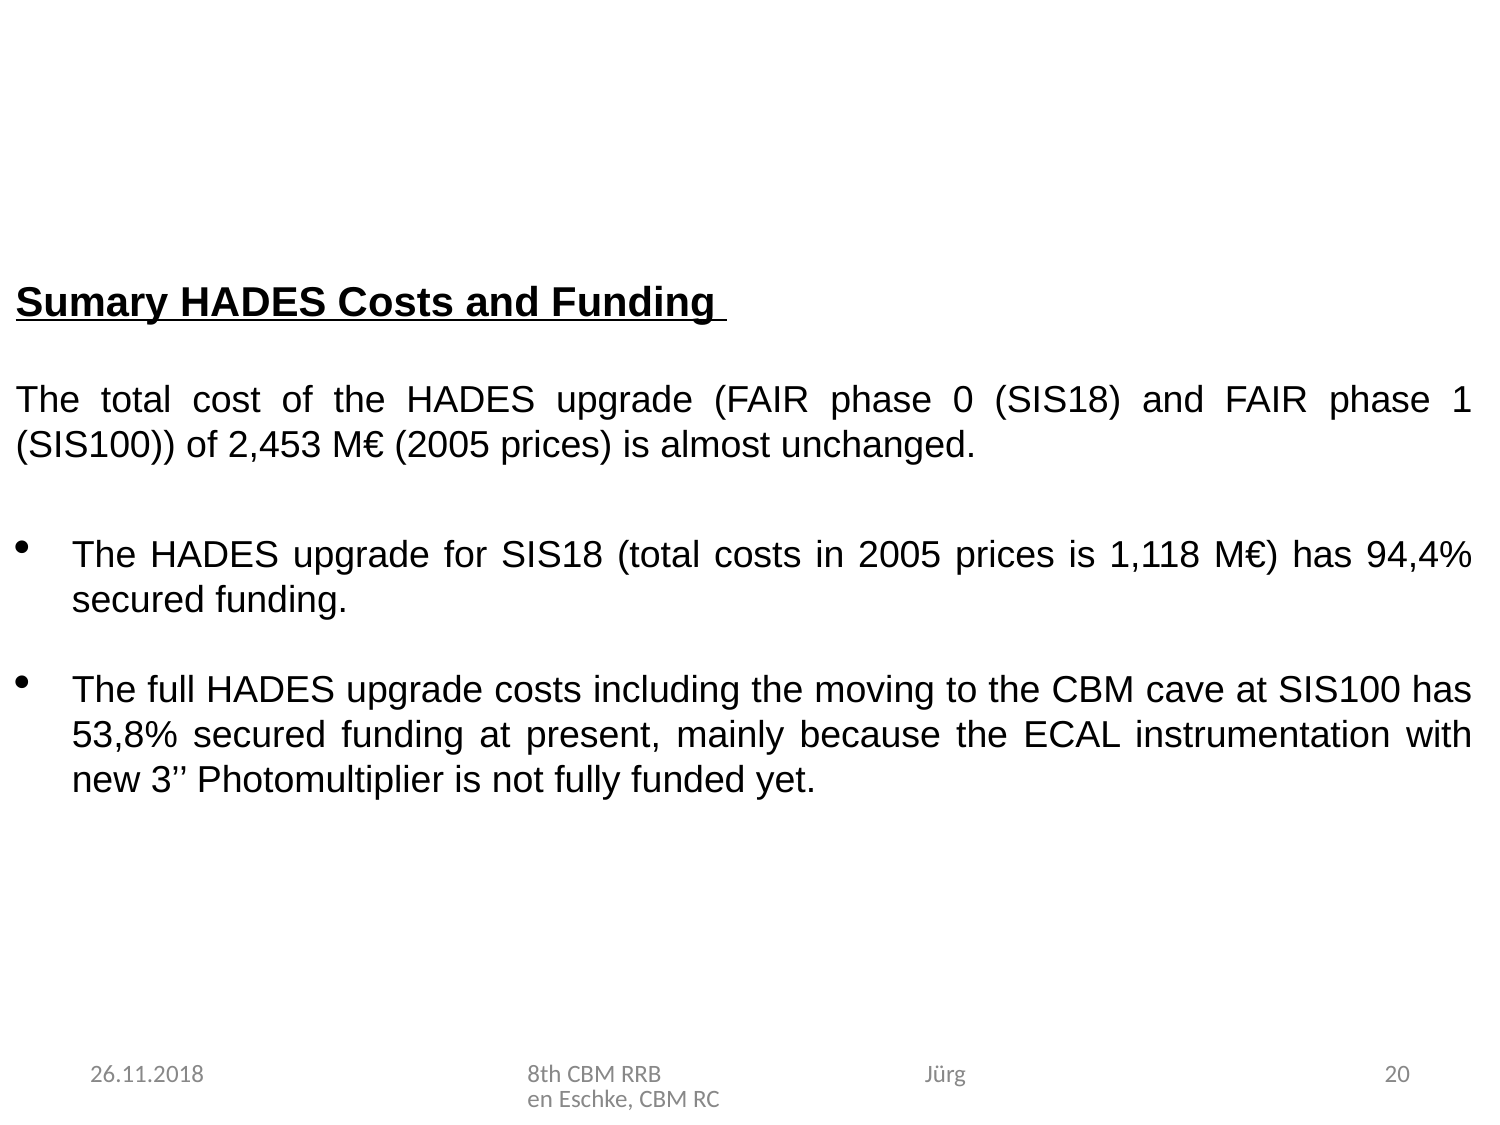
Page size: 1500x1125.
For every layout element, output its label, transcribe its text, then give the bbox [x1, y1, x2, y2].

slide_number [75, 1042, 425, 1103]
text_box Sumary HADES Costs and Funding The total cost of the HADES upgrade (FAIR phase 0 (SIS18) and FAIR phase 1 (SIS100)) of 2,453 M€ (2005 prices) is almost unchanged. The HADES upgrade for SIS18 (total costs in 2005 prices is 1,118 M€) has 94,4% secured funding. The full HADES upgrade costs including the moving to the CBM cave at SIS100 has 53,8% secured funding at present, mainly because the ECAL instrumentation with new 3’’ Photomultiplier is not fully funded yet. [0, 267, 1488, 807]
slide_number 20 [1074, 1042, 1425, 1103]
footer 8th CBM RRB Jürgen Eschke, CBM RC [512, 1042, 988, 1103]
